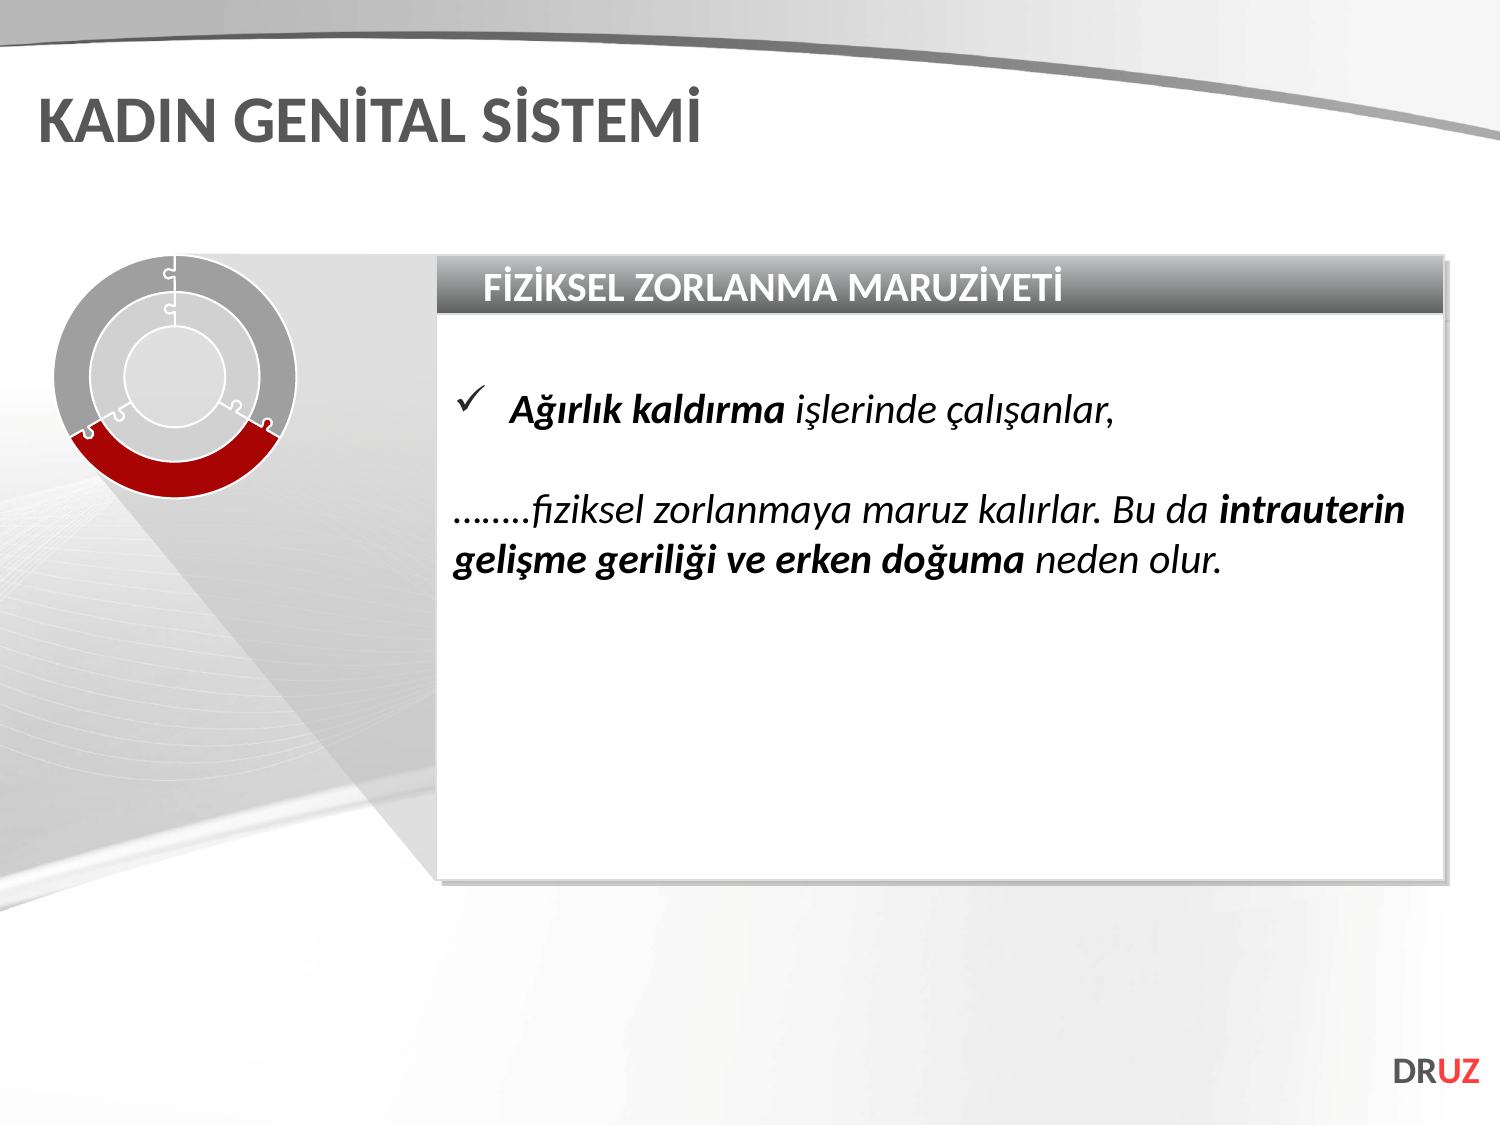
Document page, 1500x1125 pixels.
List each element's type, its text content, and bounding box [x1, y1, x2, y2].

text_box [125, 253, 436, 882]
text_box Ağırlık kaldırma işlerinde çalışanlar, ……..fiziksel zorlanmaya maruz kalırlar. Bu da intrauterin gelişme geriliği ve erken doğuma neden olur. [435, 314, 1444, 881]
text_box DRUZ [1378, 1046, 1480, 1125]
text_box KADIN GENİTAL SİSTEMİ [38, 67, 1485, 174]
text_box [52, 254, 297, 499]
text_box FİZİKSEL ZORLANMA MARUZİYETİ [435, 255, 1444, 314]
picture [0, 0, 1500, 1125]
